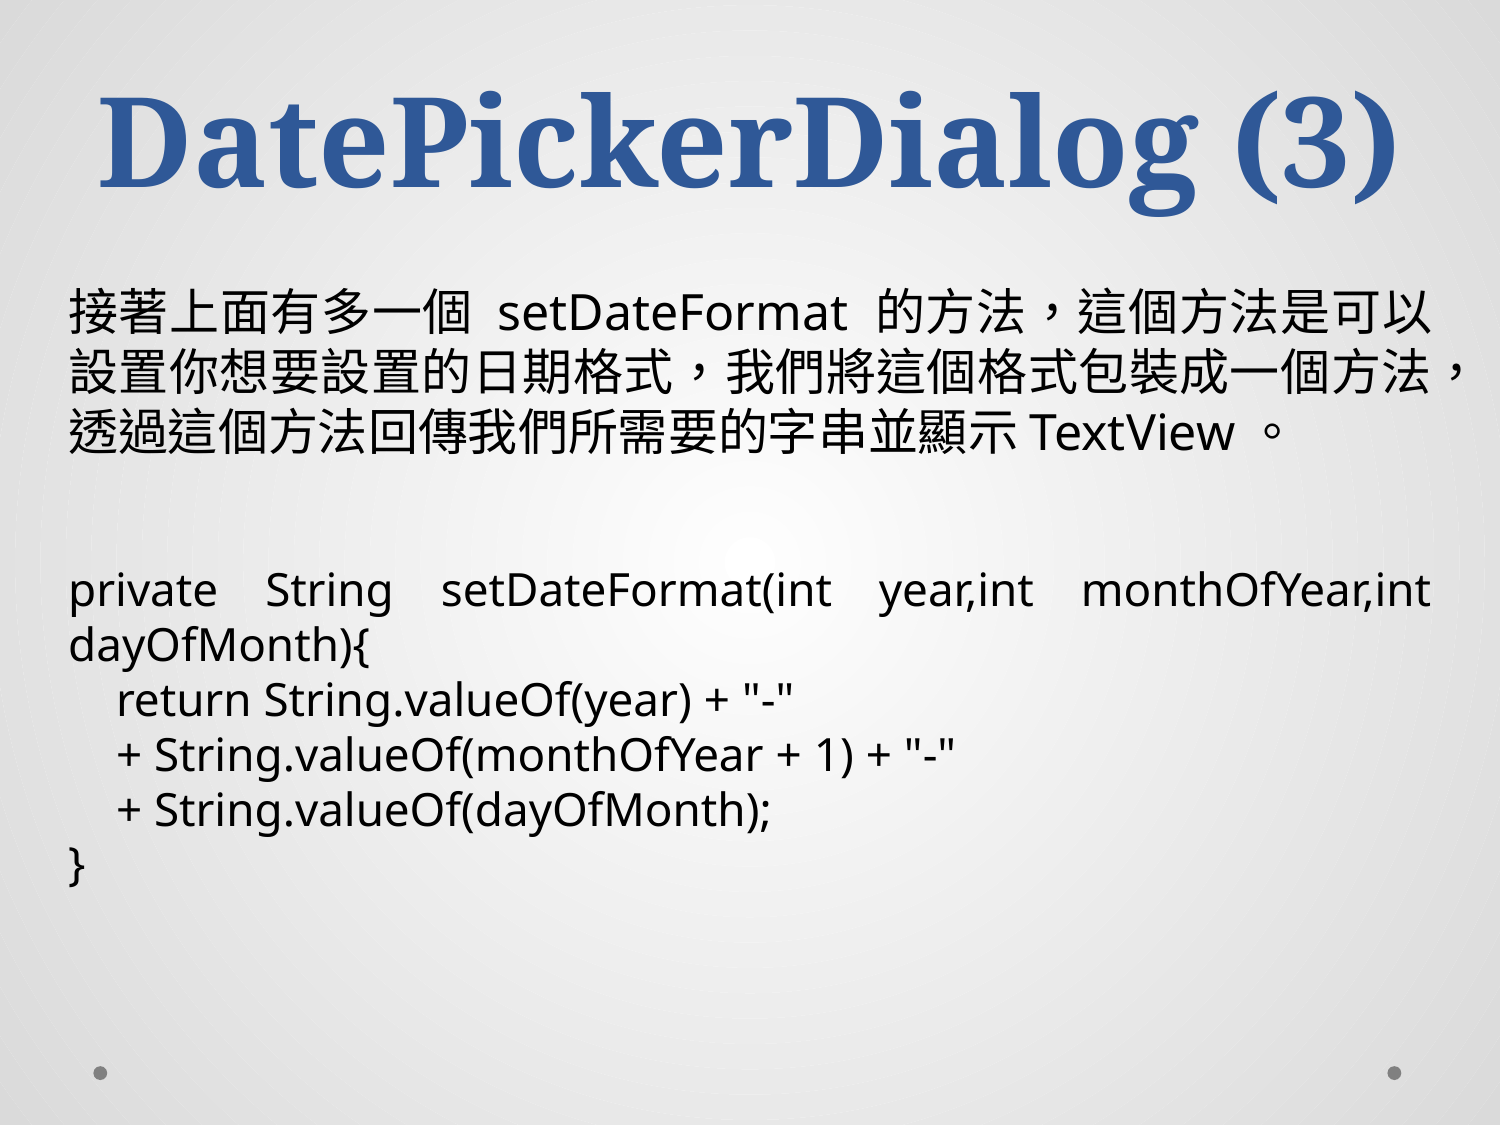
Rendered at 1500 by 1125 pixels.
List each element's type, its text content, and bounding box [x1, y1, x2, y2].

title DatePickerDialog (3) [0, 0, 1500, 220]
subtitle 接著上面有多一個 setDateFormat 的方法，這個方法是可以設置你想要設置的日期格式，我們將這個格式包裝成一個方法，透過這個方法回傳我們所需要的字串並顯示TextView。 private String setDateFormat(int year,int monthOfYear,int dayOfMonth){ return String.valueOf(year) + "-" + String.valueOf(monthOfYear + 1) + "-" + String.valueOf(dayOfMonth); } [53, 172, 1447, 1125]
